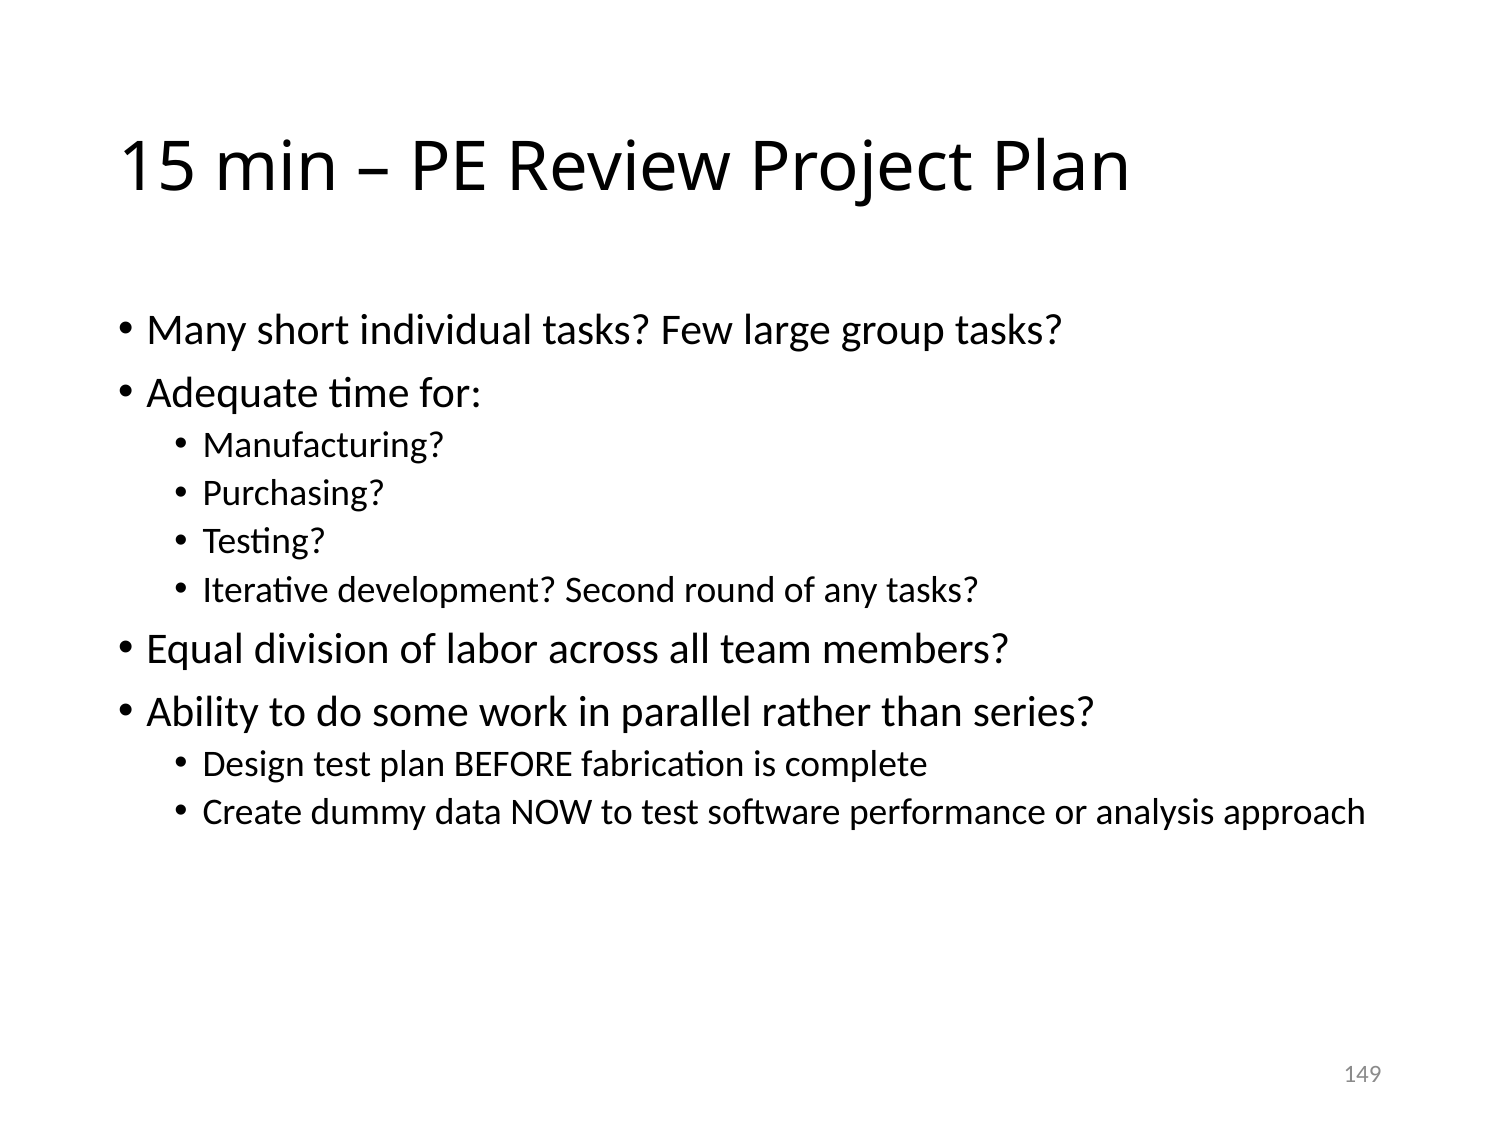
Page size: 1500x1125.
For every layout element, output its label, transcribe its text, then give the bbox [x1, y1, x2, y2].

slide_number 149 [1059, 1042, 1397, 1103]
list Many short individual tasks? Few large group tasks? Adequate time for: Manufacturing? Purchasing? Testing? Iterative development? Second round of any tasks? Equal division of labor across all team members? Ability to do some work in parallel rather than series? Design test plan BEFORE fabrication is complete Create dummy data NOW to test software performance or analysis approach [103, 299, 1397, 1014]
title 15 min – PE Review Project Plan [103, 59, 1397, 278]
